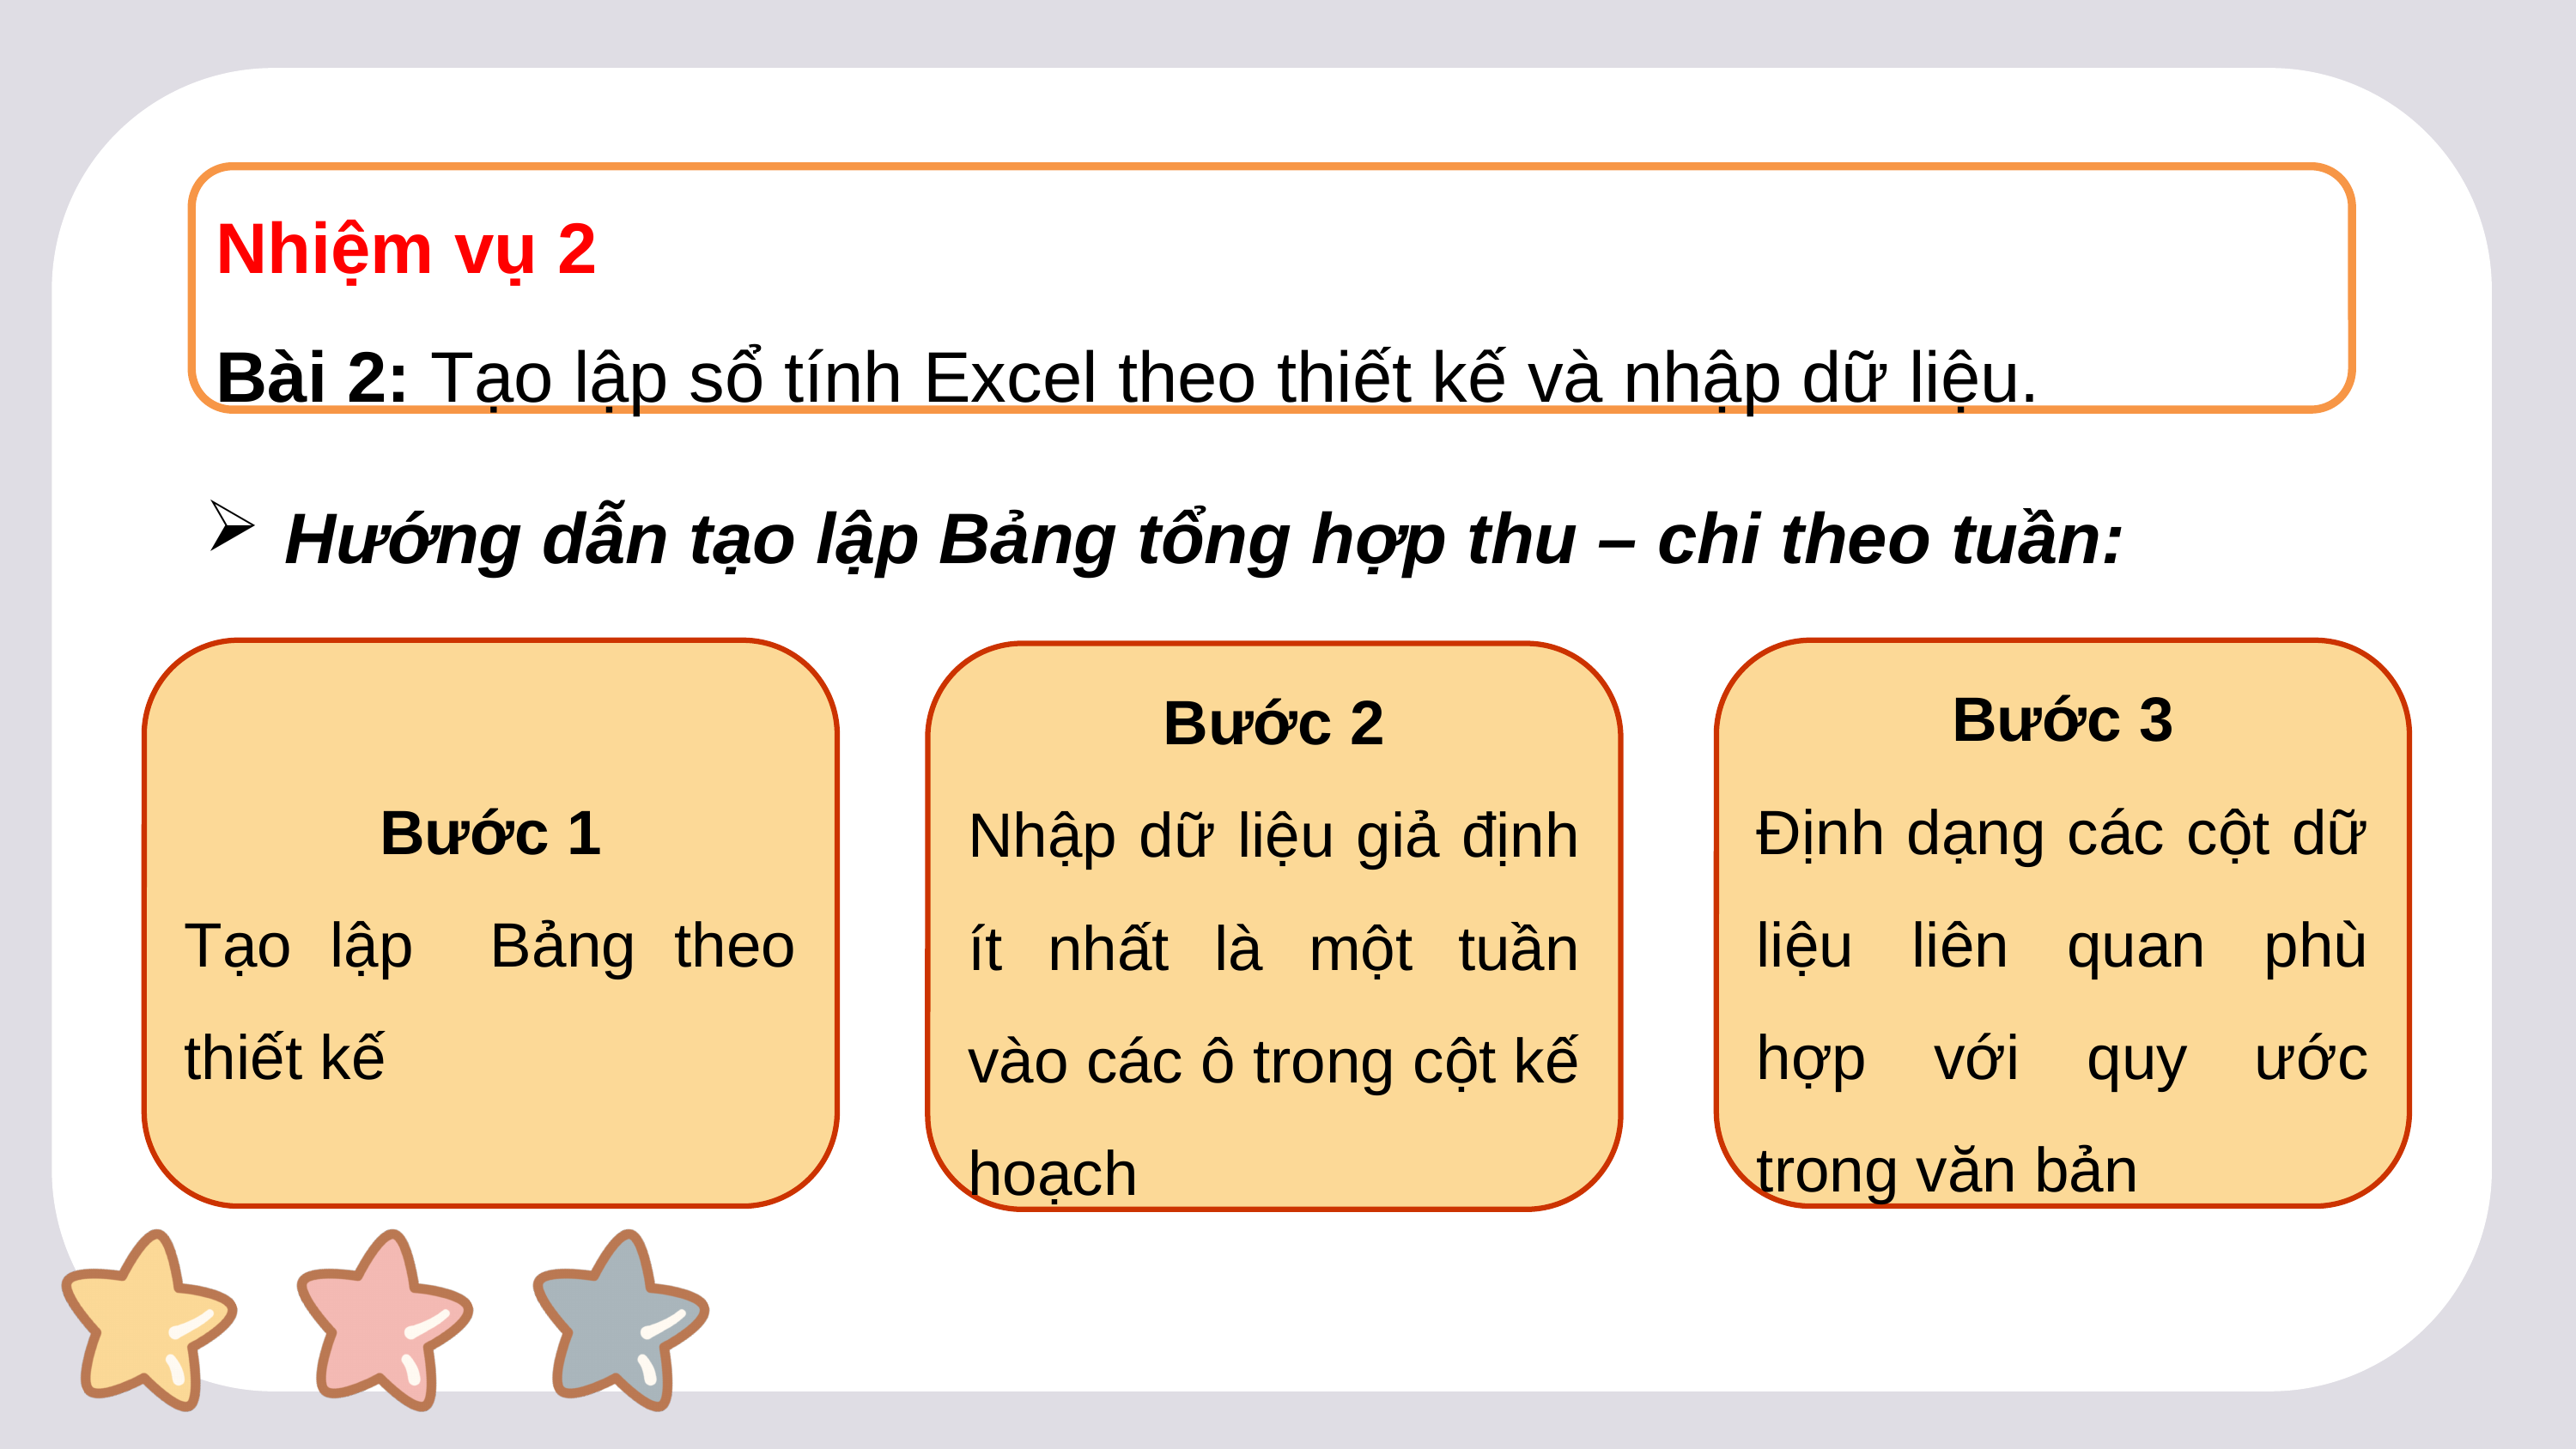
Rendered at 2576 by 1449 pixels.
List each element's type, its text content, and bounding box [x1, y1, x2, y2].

picture [505, 1210, 740, 1448]
text_box Nhiệm vụ 2 Bài 2: Tạo lập sổ tính Excel theo thiết kế và nhập dữ liệu. [190, 164, 2354, 412]
text_box Bước 2 Nhập dữ liệu giả định ít nhất là một tuần vào các ô trong cột kế hoạch [926, 641, 1623, 1211]
picture [269, 1210, 504, 1448]
text_box [52, 68, 2492, 1391]
text_box Hướng dẫn tạo lập Bảng tổng hợp thu – chi theo tuần: [191, 485, 2199, 585]
text_box Bước 1 Tạo lập Bảng theo thiết kế [142, 638, 840, 1209]
picture [33, 1210, 268, 1448]
text_box Bước 3 Định dạng các cột dữ liệu liên quan phù hợp với quy ước trong văn bản [1714, 638, 2412, 1209]
